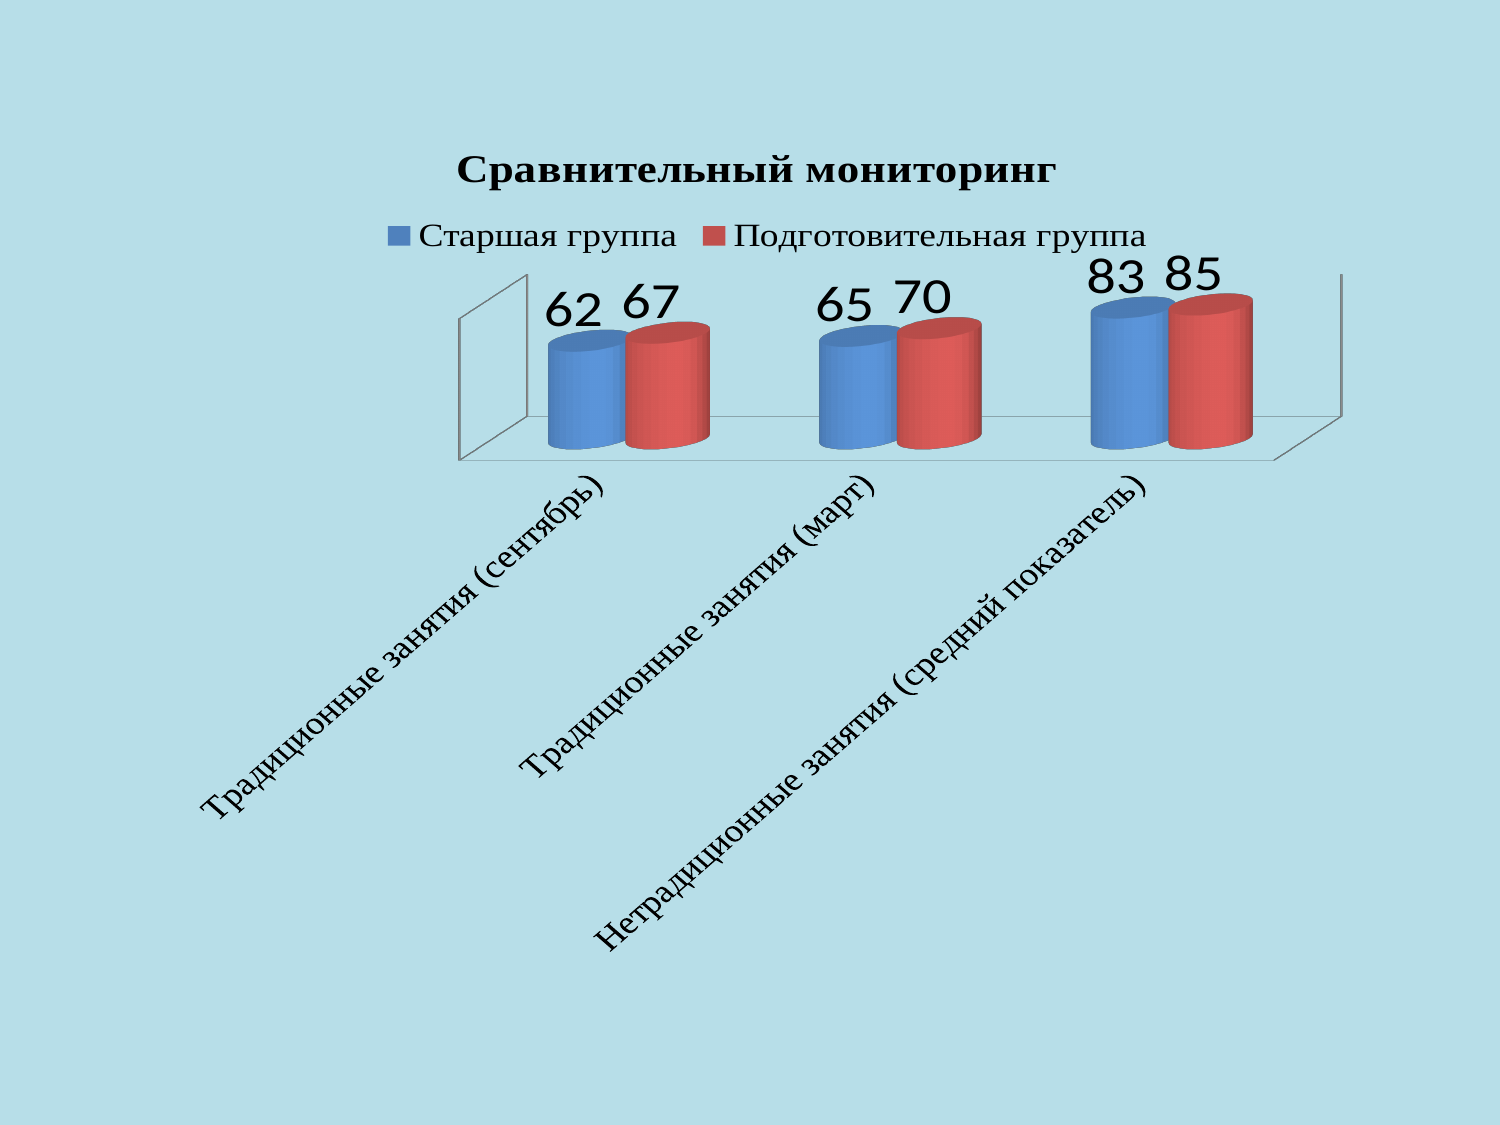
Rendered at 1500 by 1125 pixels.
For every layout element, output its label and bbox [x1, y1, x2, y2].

chart [100, 113, 1436, 958]
